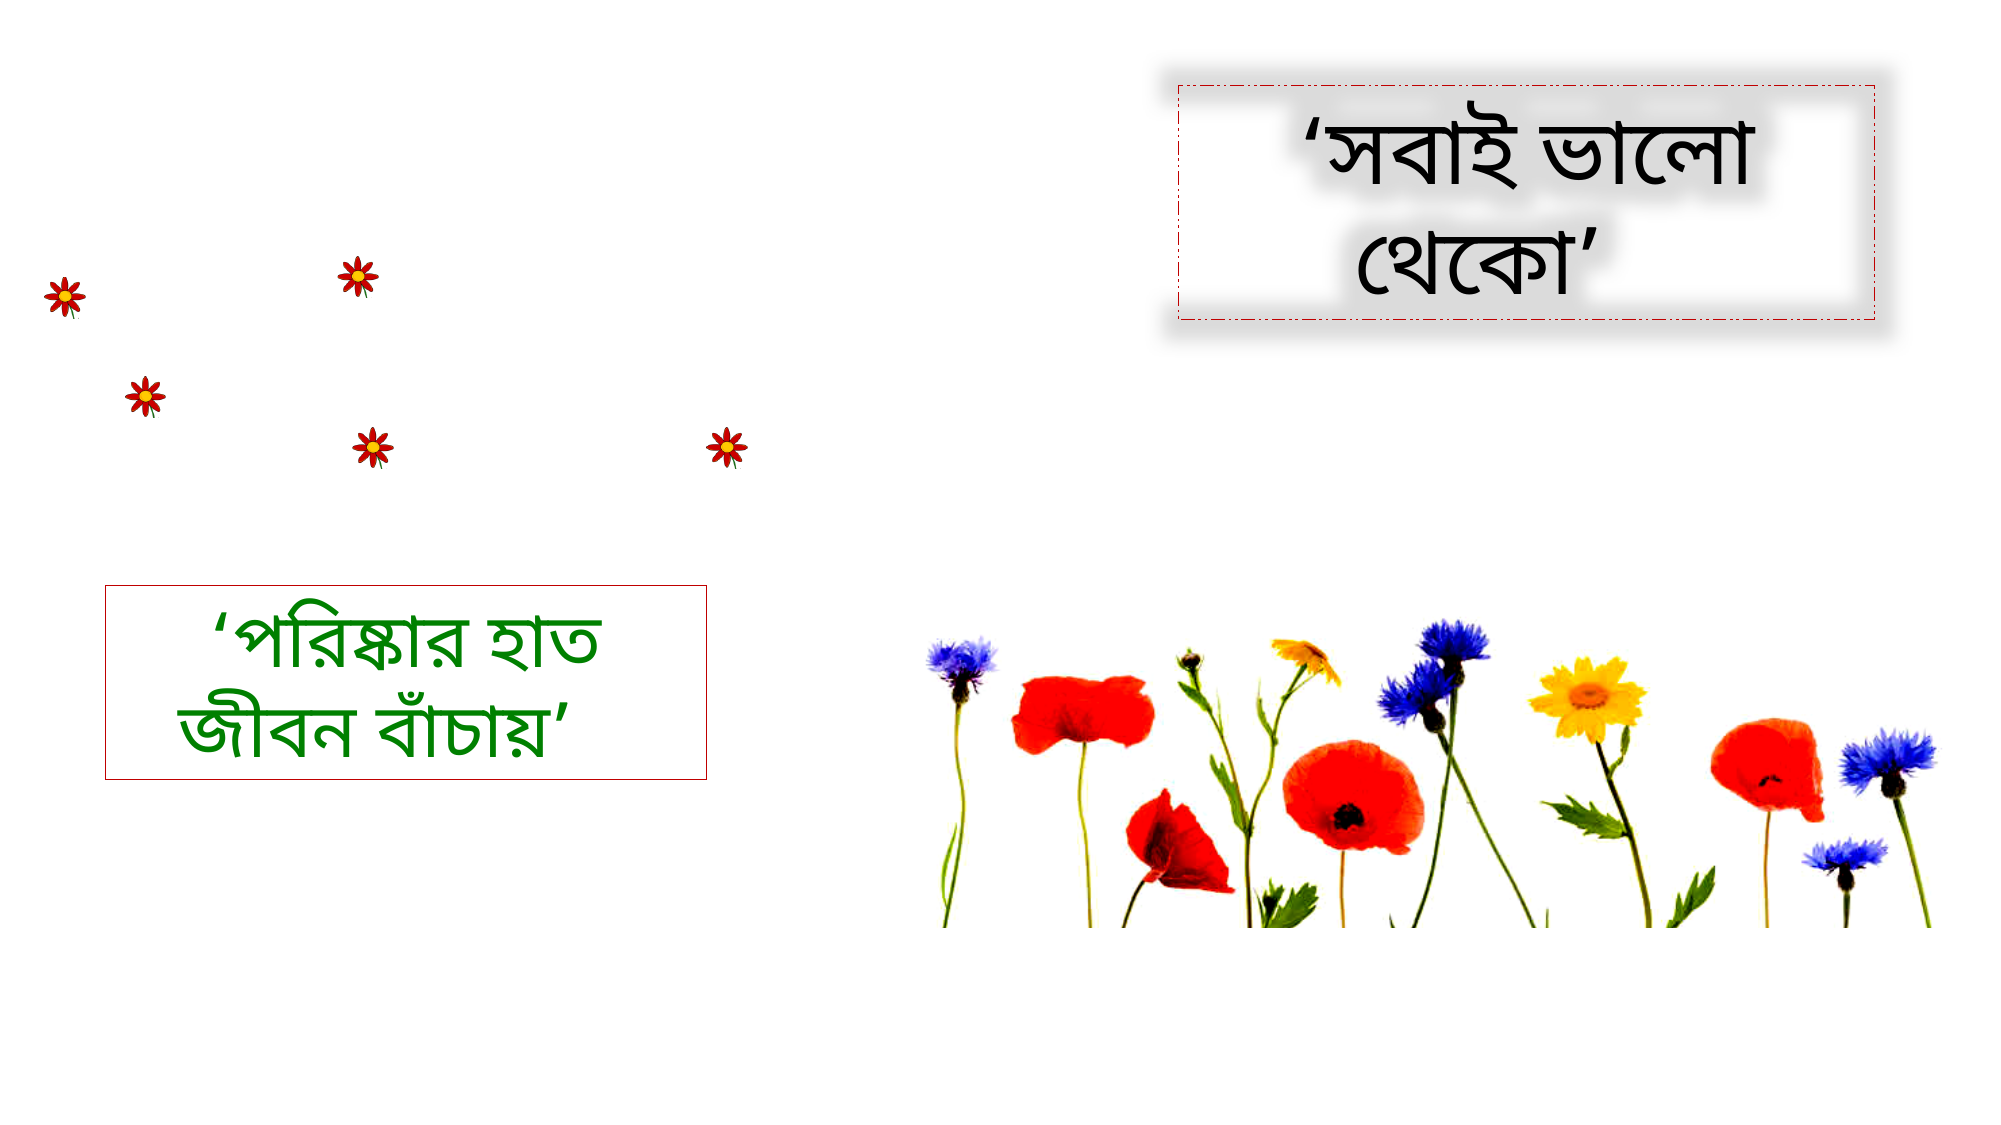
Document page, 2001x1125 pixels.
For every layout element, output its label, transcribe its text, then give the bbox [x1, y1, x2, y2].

picture [872, 615, 1953, 928]
text_box ‘সবাই ভালো থেকো’ [1178, 85, 1875, 320]
picture [44, 276, 90, 319]
picture [352, 427, 398, 469]
picture [337, 256, 383, 298]
text_box ‘পরিষ্কার হাত জীবন বাঁচায়’ [105, 585, 707, 780]
picture [124, 376, 170, 418]
picture [706, 427, 752, 469]
